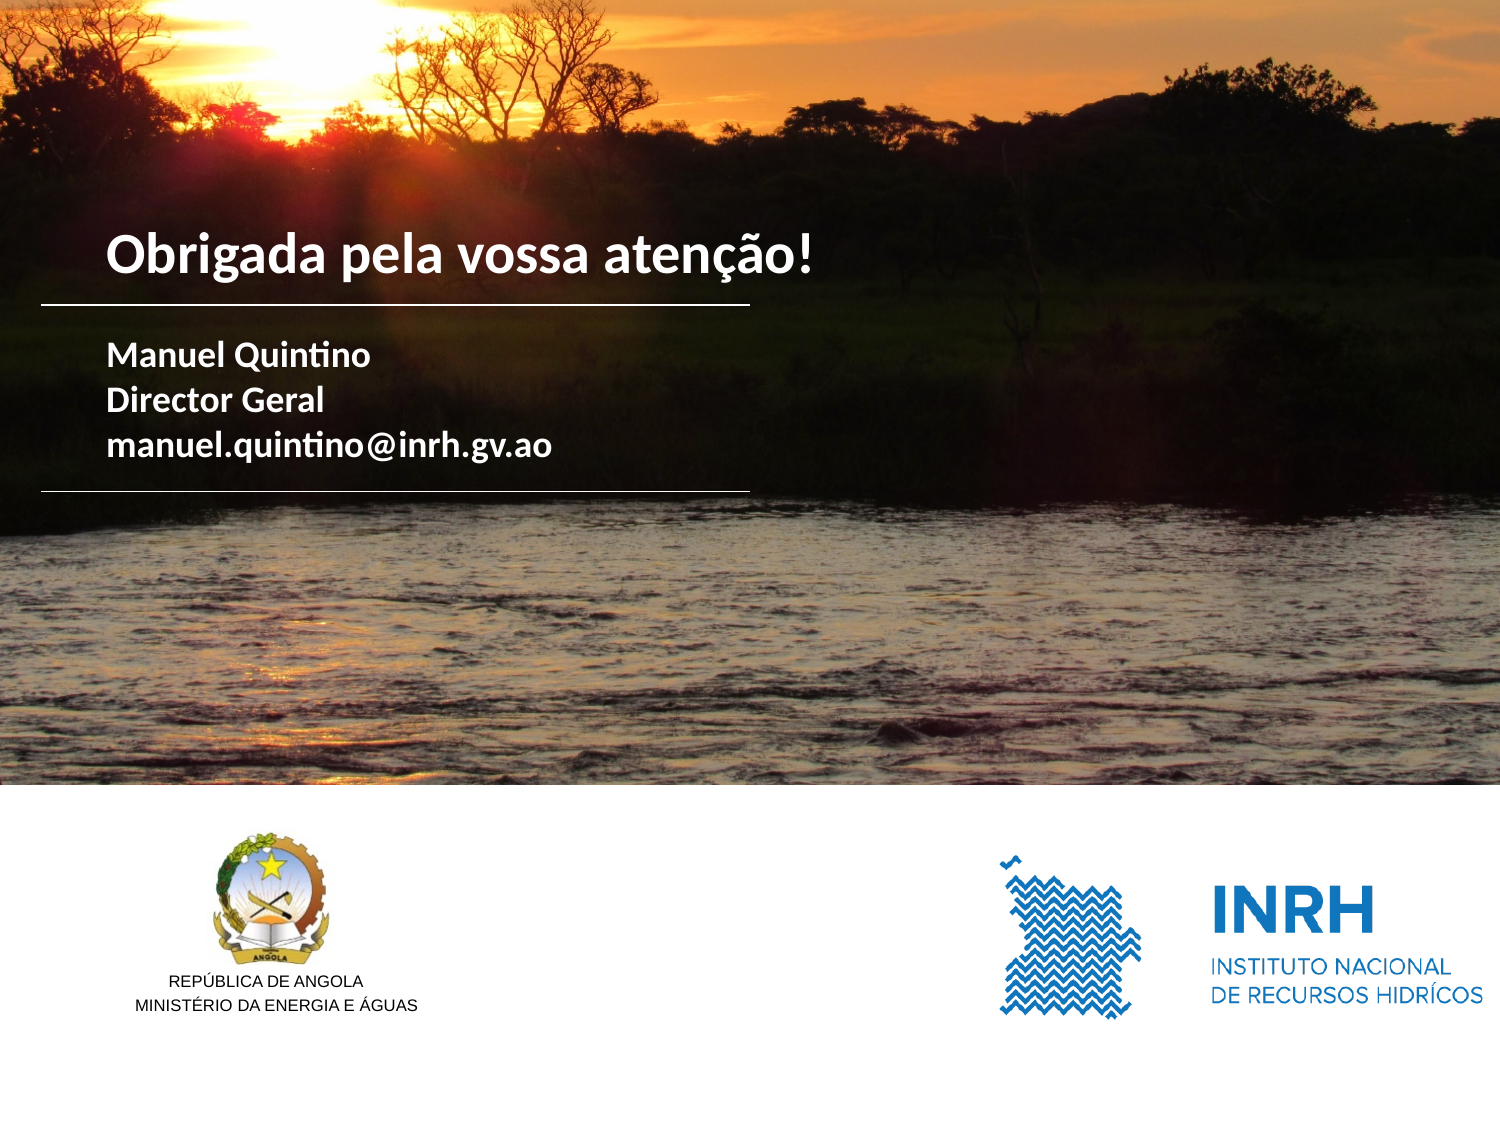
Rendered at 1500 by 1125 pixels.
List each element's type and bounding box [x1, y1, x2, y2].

text_box [0, 828, 533, 1019]
picture [985, 849, 1493, 1042]
picture [0, 0, 1500, 806]
